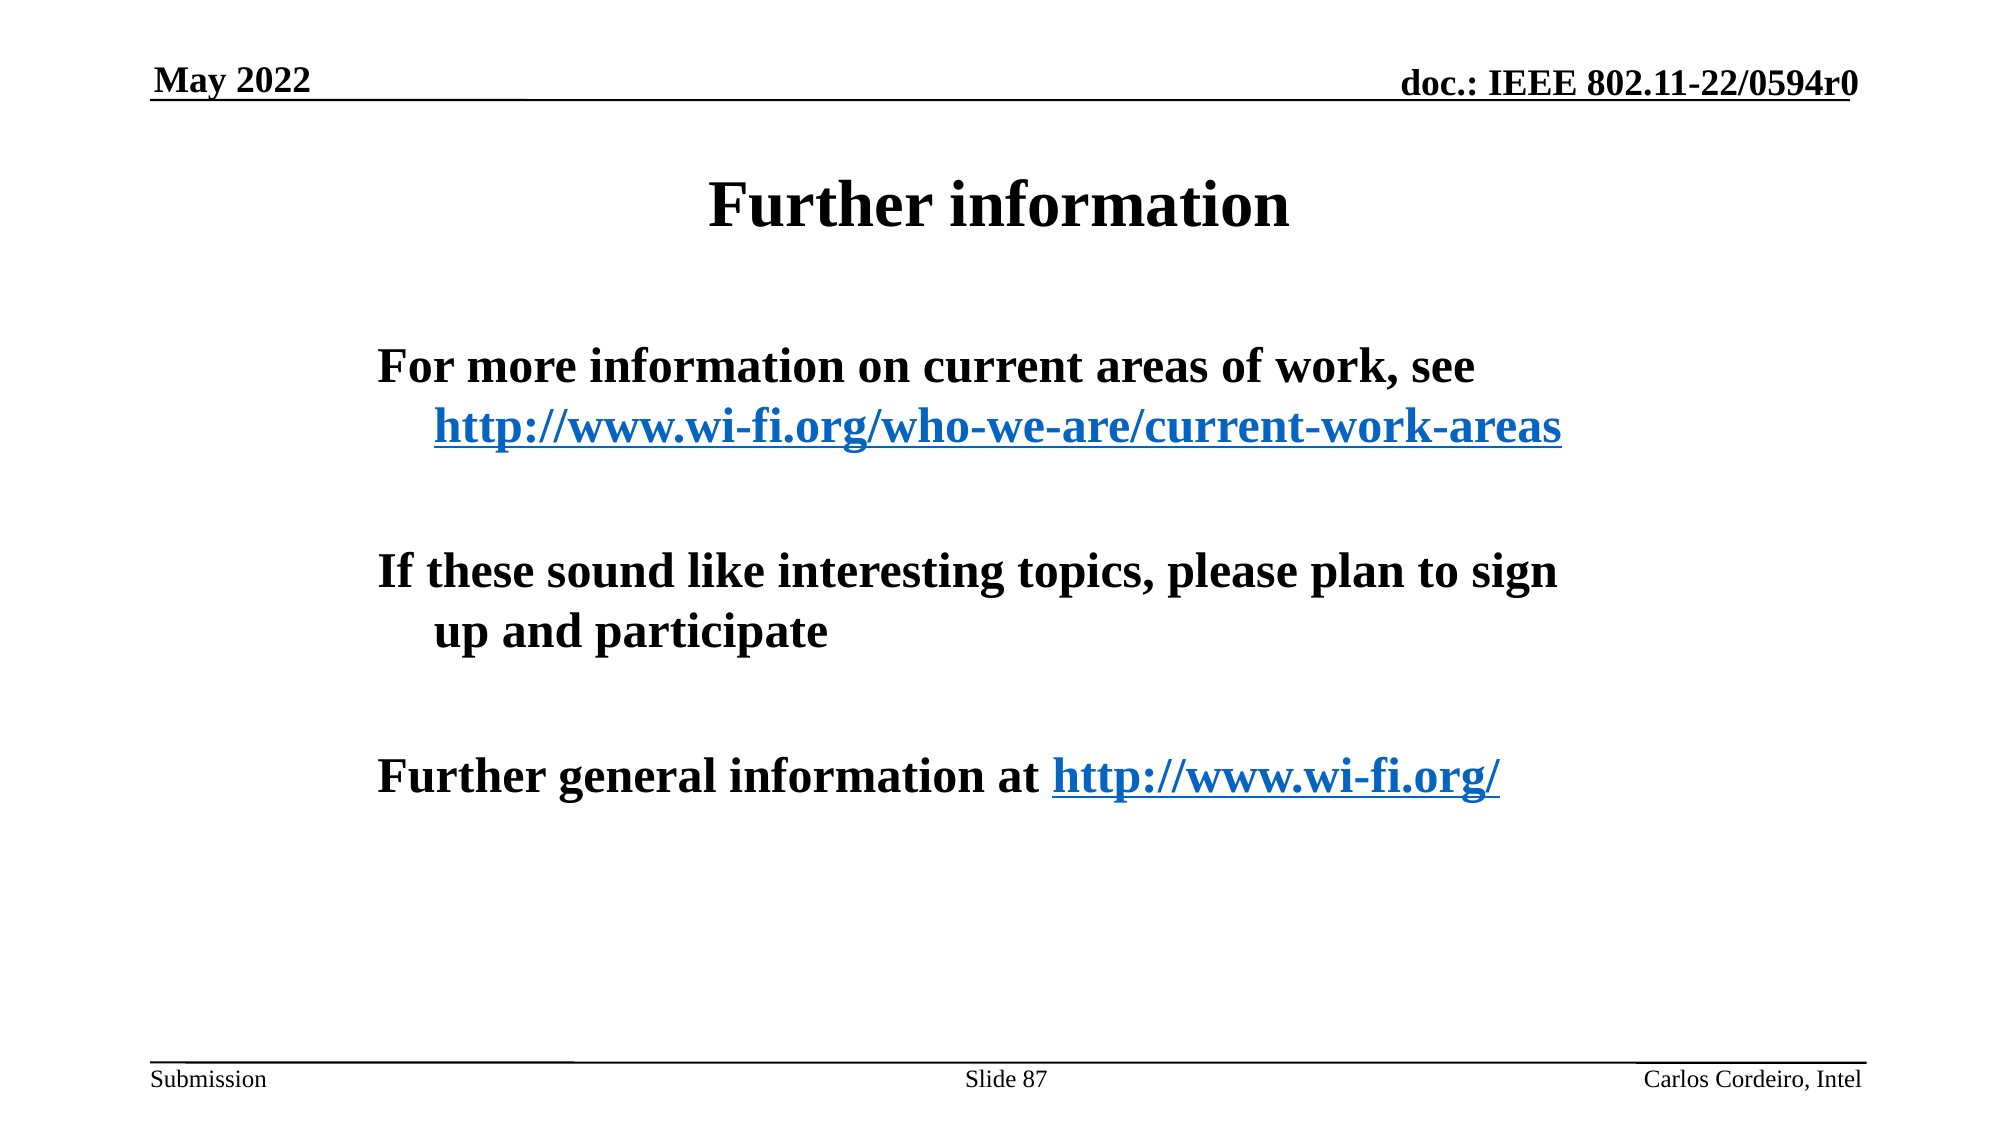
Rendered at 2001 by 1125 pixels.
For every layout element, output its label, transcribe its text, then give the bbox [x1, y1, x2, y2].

list For more information on current areas of work, see http://www.wi-fi.org/who-we-are/current-work-areas If these sound like interesting topics, please plan to sign up and participate Further general information at http://www.wi-fi.org/ [362, 324, 1638, 1001]
title Further information [149, 112, 1850, 288]
slide_number Slide 87 [962, 1061, 1050, 1093]
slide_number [153, 0, 313, 101]
footer Carlos Cordeiro, Intel [1536, 1061, 1863, 1125]
